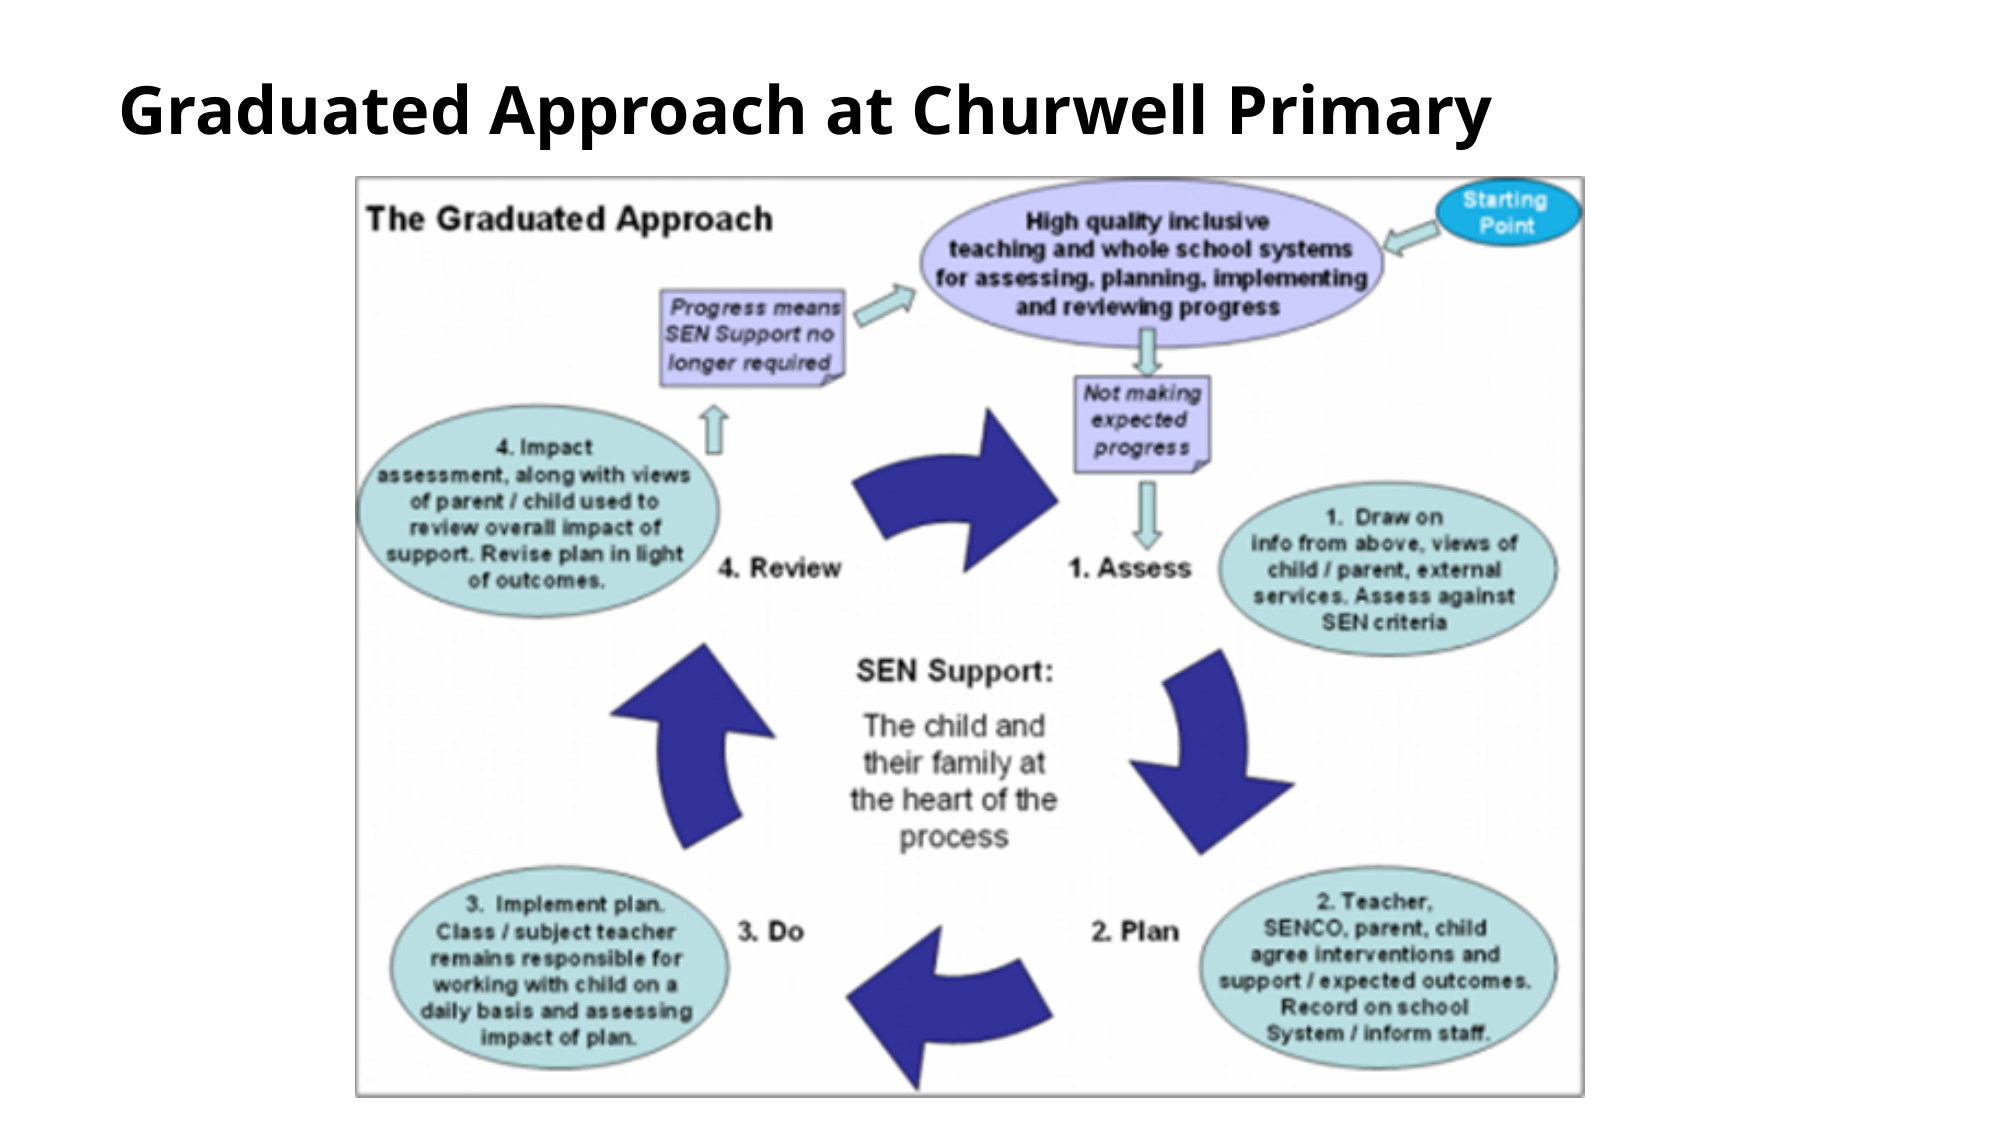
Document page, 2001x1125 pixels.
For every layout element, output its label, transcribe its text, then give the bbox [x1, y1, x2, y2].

title Graduated Approach at Churwell Primary [103, 0, 1561, 157]
picture [355, 176, 1585, 1098]
